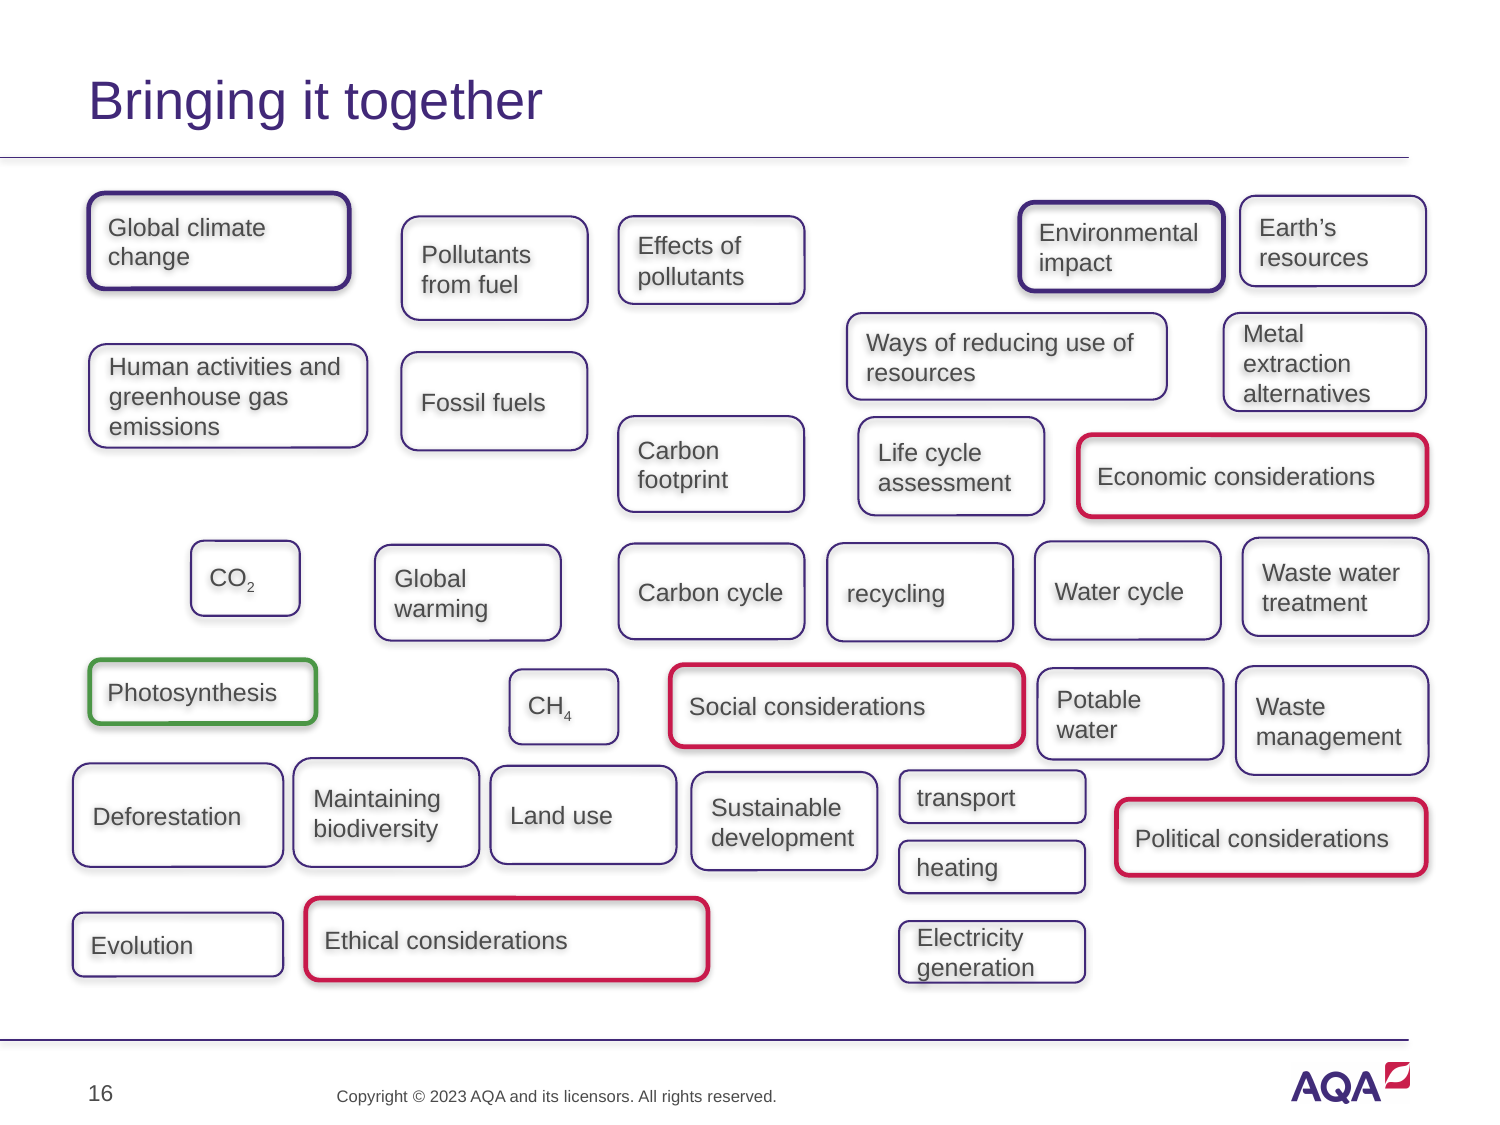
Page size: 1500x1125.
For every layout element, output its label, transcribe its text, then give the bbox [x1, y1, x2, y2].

text_box Environmental impact [1018, 201, 1225, 292]
title Bringing it together [88, 72, 1409, 144]
slide_number 16 [72, 1062, 188, 1123]
text_box Waste water treatment [1241, 536, 1430, 637]
text_box Effects of pollutants [617, 215, 806, 305]
text_box Life cycle assessment [857, 416, 1046, 517]
text_box Pollutants from fuel [400, 215, 589, 321]
text_box Metal extraction alternatives [1222, 312, 1427, 412]
text_box Earth’s resources [1239, 195, 1427, 288]
text_box Ethical considerations [304, 897, 709, 981]
text_box Photosynthesis [88, 658, 317, 725]
text_box transport [898, 769, 1087, 824]
text_box CH4​ [508, 668, 620, 746]
text_box Potable water [1036, 667, 1225, 761]
text_box Carbon footprint​ [617, 415, 806, 513]
text_box Waste management [1235, 665, 1430, 776]
text_box Ways of reducing use of resources [846, 312, 1168, 401]
text_box Social considerations [669, 663, 1025, 748]
text_box Electricity generation [898, 920, 1086, 984]
picture [1291, 1062, 1410, 1104]
text_box Sustainable development [690, 771, 879, 872]
text_box Carbon cycle​ [617, 542, 806, 641]
text_box Economic considerations [1077, 433, 1428, 518]
text_box Fossil fuels [400, 351, 589, 452]
text_box Political considerations [1115, 798, 1427, 877]
text_box Global climate change [87, 192, 351, 290]
text_box Maintaining biodiversity​ [292, 757, 481, 868]
footer Copyright © 2023 AQA and its licensors. All rights reserved. [324, 1084, 778, 1123]
text_box CO2 [190, 539, 301, 617]
text_box Water cycle​ [1034, 540, 1222, 641]
text_box Evolution [71, 911, 284, 978]
text_box Human activities and greenhouse gas emissions [88, 343, 369, 449]
text_box Land use​ [489, 765, 678, 865]
text_box Global warming​ [374, 544, 562, 642]
text_box recycling [826, 542, 1015, 643]
text_box heating [898, 839, 1086, 895]
text_box Deforestation [72, 762, 285, 868]
